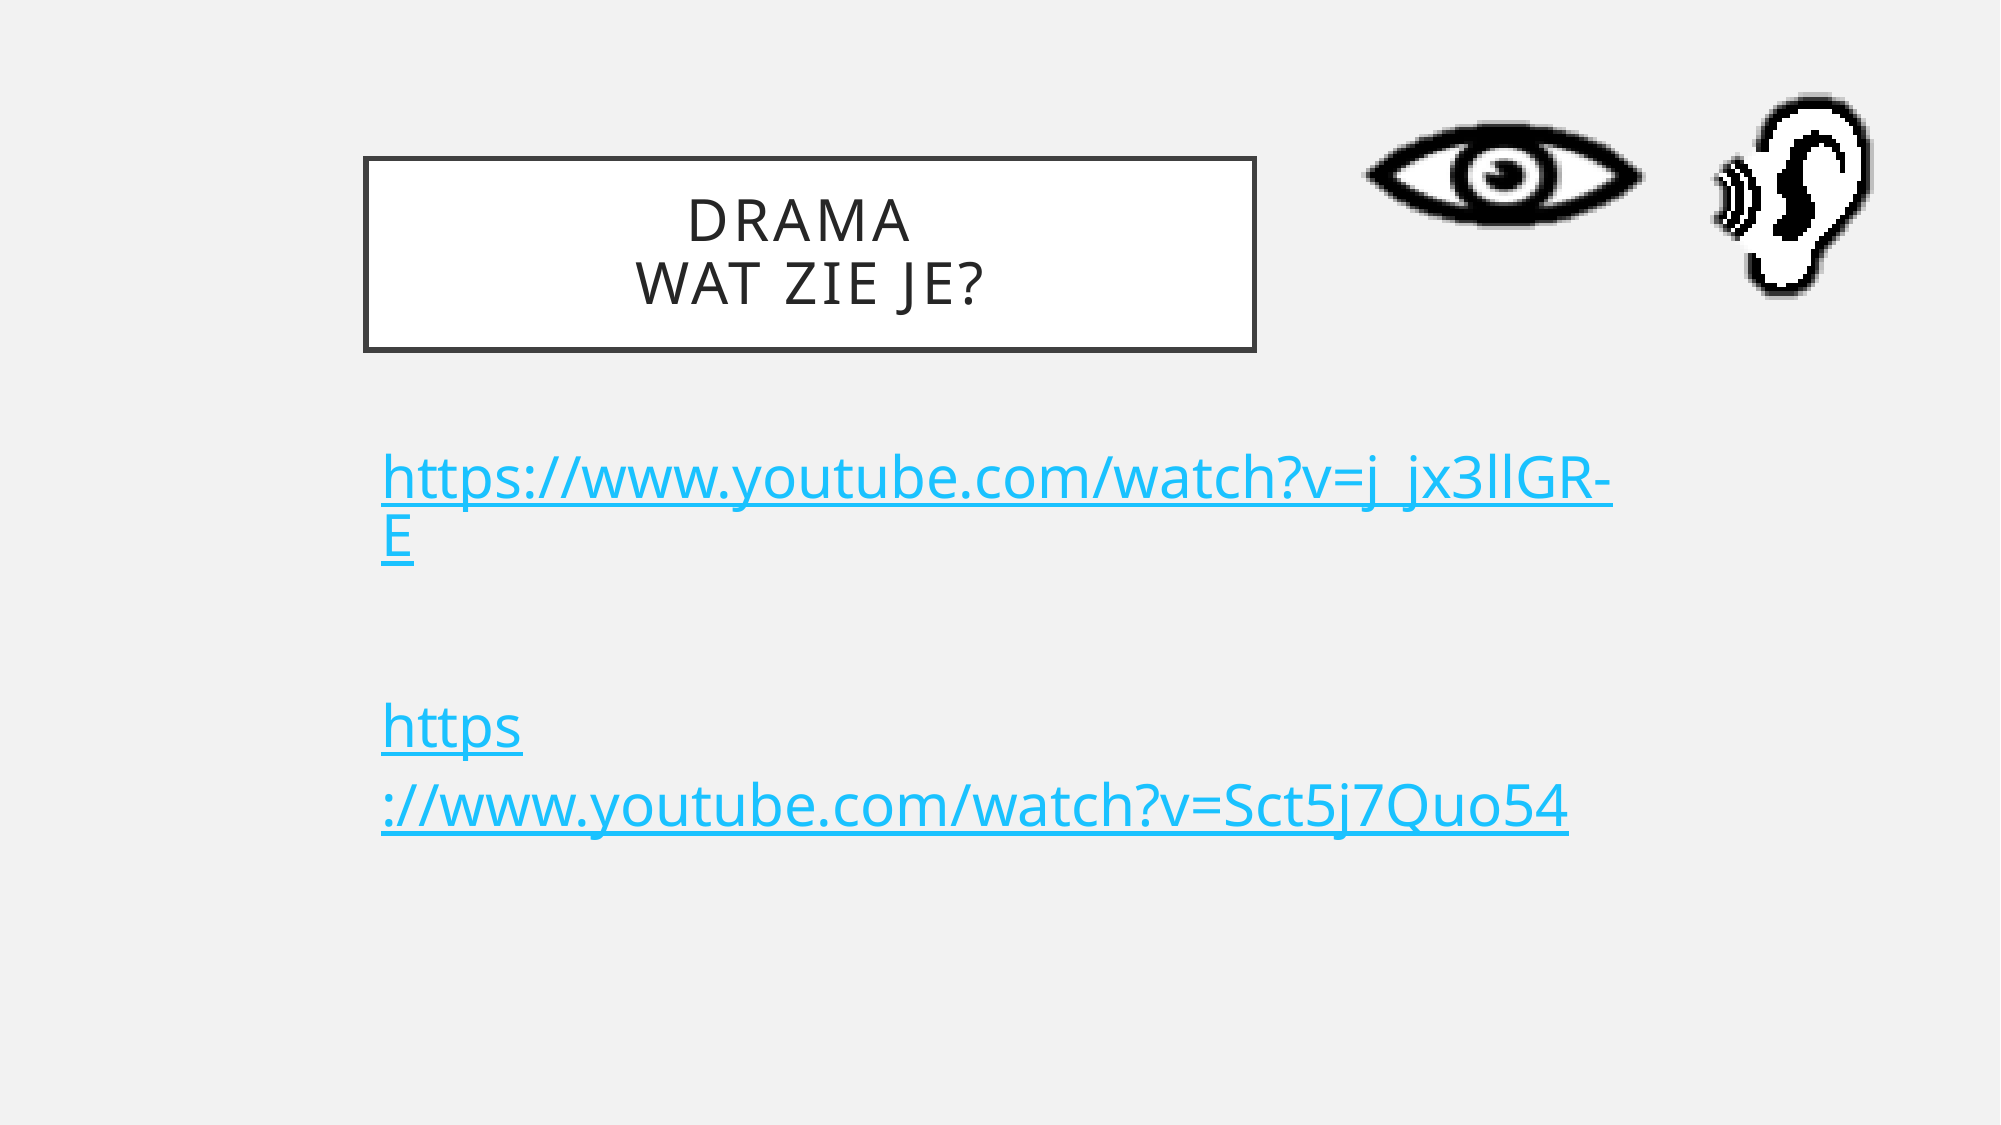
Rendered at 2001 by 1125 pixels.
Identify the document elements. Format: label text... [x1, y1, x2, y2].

list https://www.youtube.com/watch?v=j_jx3llGR-E https://www.youtube.com/watch?v=Sct5j7Quo54 [366, 432, 1634, 942]
picture [1313, 59, 1908, 330]
title Drama Wat zie je? [363, 156, 1257, 353]
